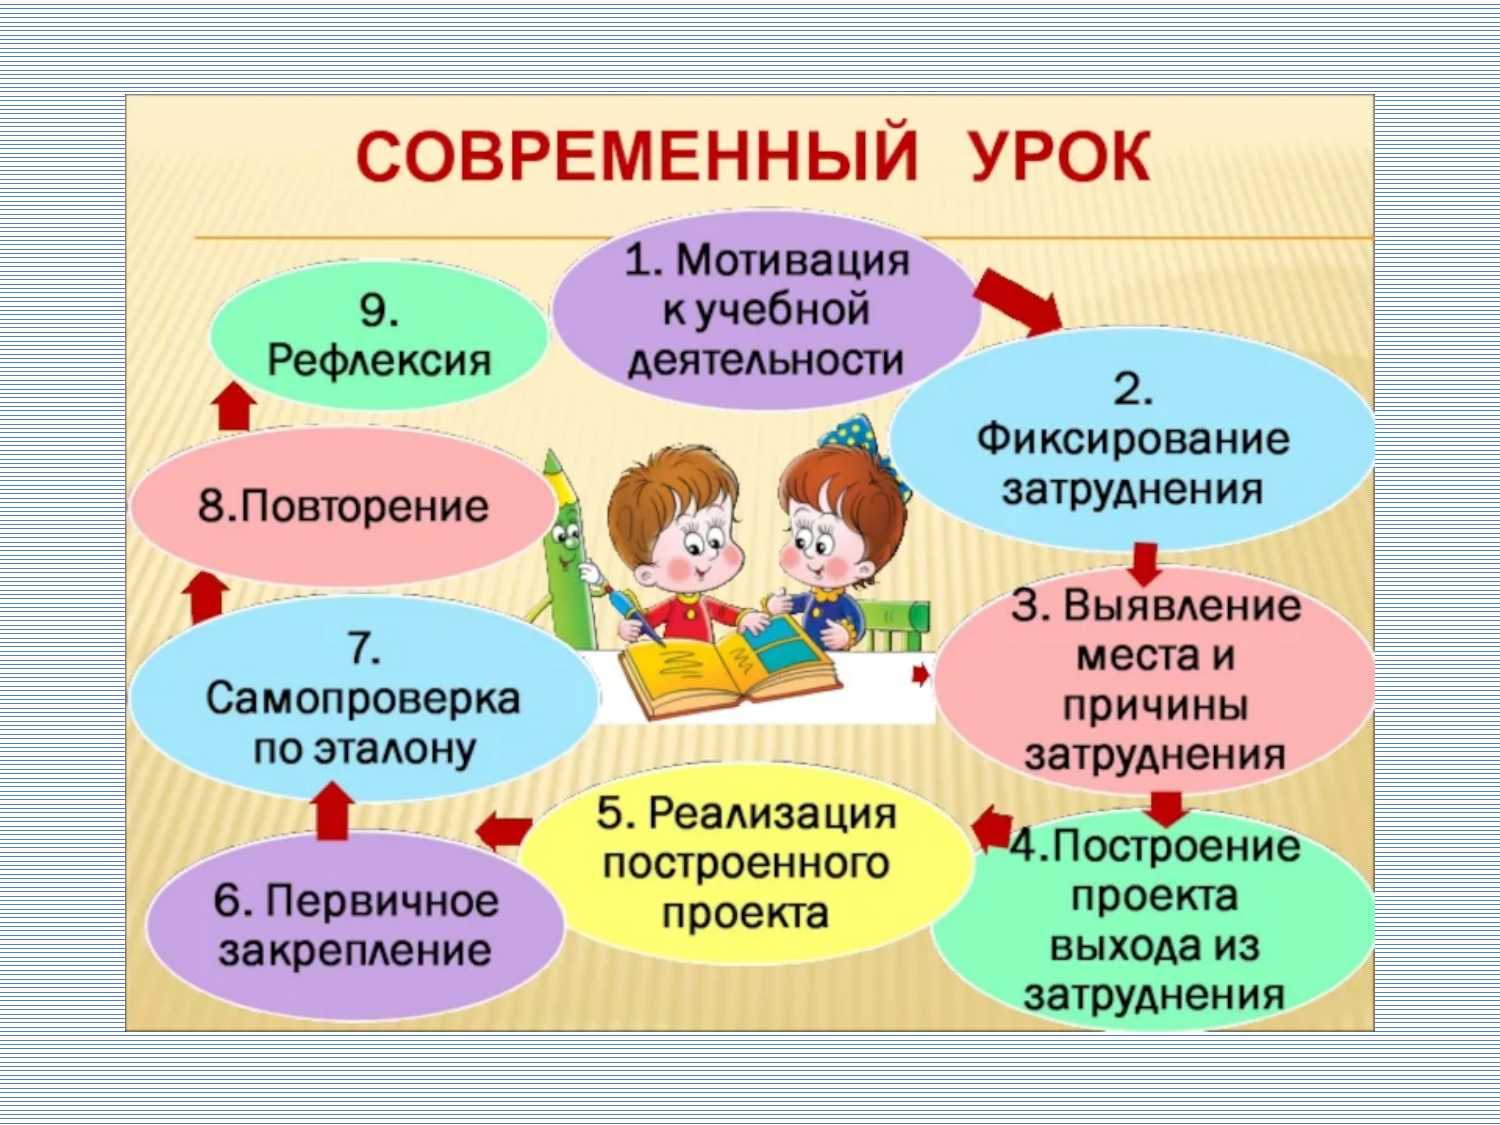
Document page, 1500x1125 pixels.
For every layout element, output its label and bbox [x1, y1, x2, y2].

picture [124, 93, 1376, 1032]
text_box [25, 0, 76, 27]
